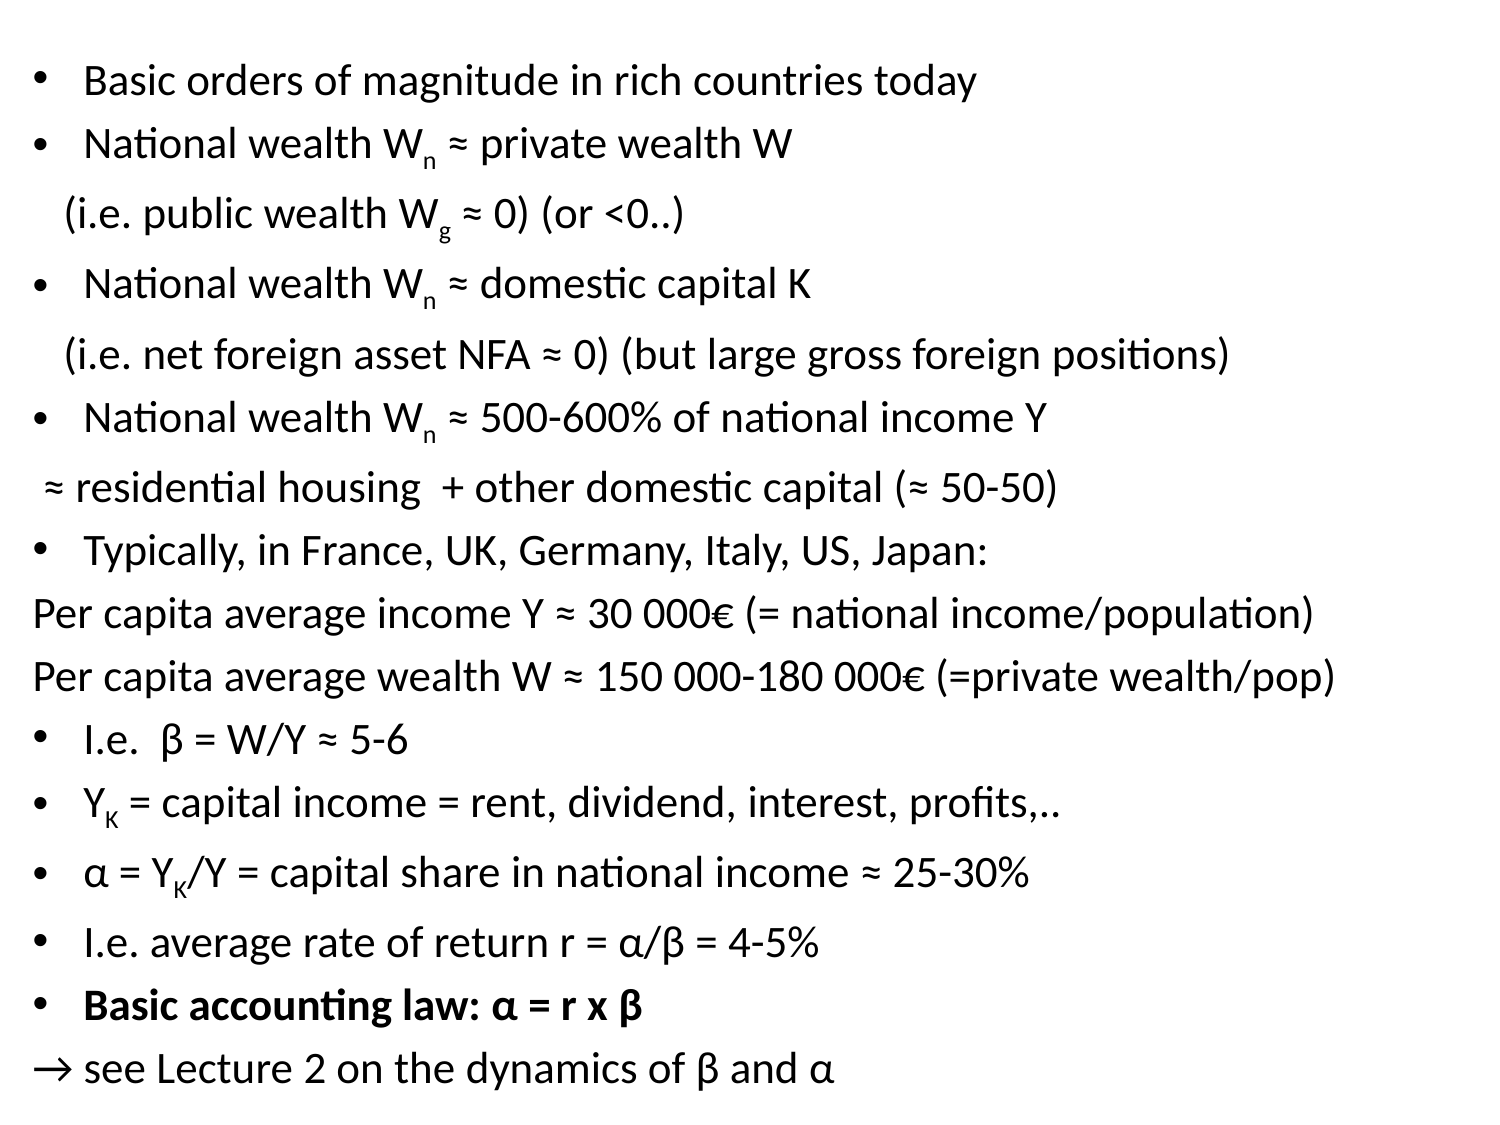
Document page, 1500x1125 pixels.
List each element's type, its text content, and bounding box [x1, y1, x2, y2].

list Basic orders of magnitude in rich countries today National wealth Wn ≈ private wealth W (i.e. public wealth Wg ≈ 0) (or <0..) National wealth Wn ≈ domestic capital K (i.e. net foreign asset NFA ≈ 0) (but large gross foreign positions) National wealth Wn ≈ 500-600% of national income Y ≈ residential housing + other domestic capital (≈ 50-50) Typically, in France, UK, Germany, Italy, US, Japan: Per capita average income Y ≈ 30 000€ (= national income/population) Per capita average wealth W ≈ 150 000-180 000€ (=private wealth/pop) I.e. β = W/Y ≈ 5-6 YK = capital income = rent, dividend, interest, profits,.. α = YK/Y = capital share in national income ≈ 25-30% I.e. average rate of return r = α/β = 4-5% Basic accounting law: α = r x β → see Lecture 2 on the dynamics of β and α [17, 42, 1500, 1106]
